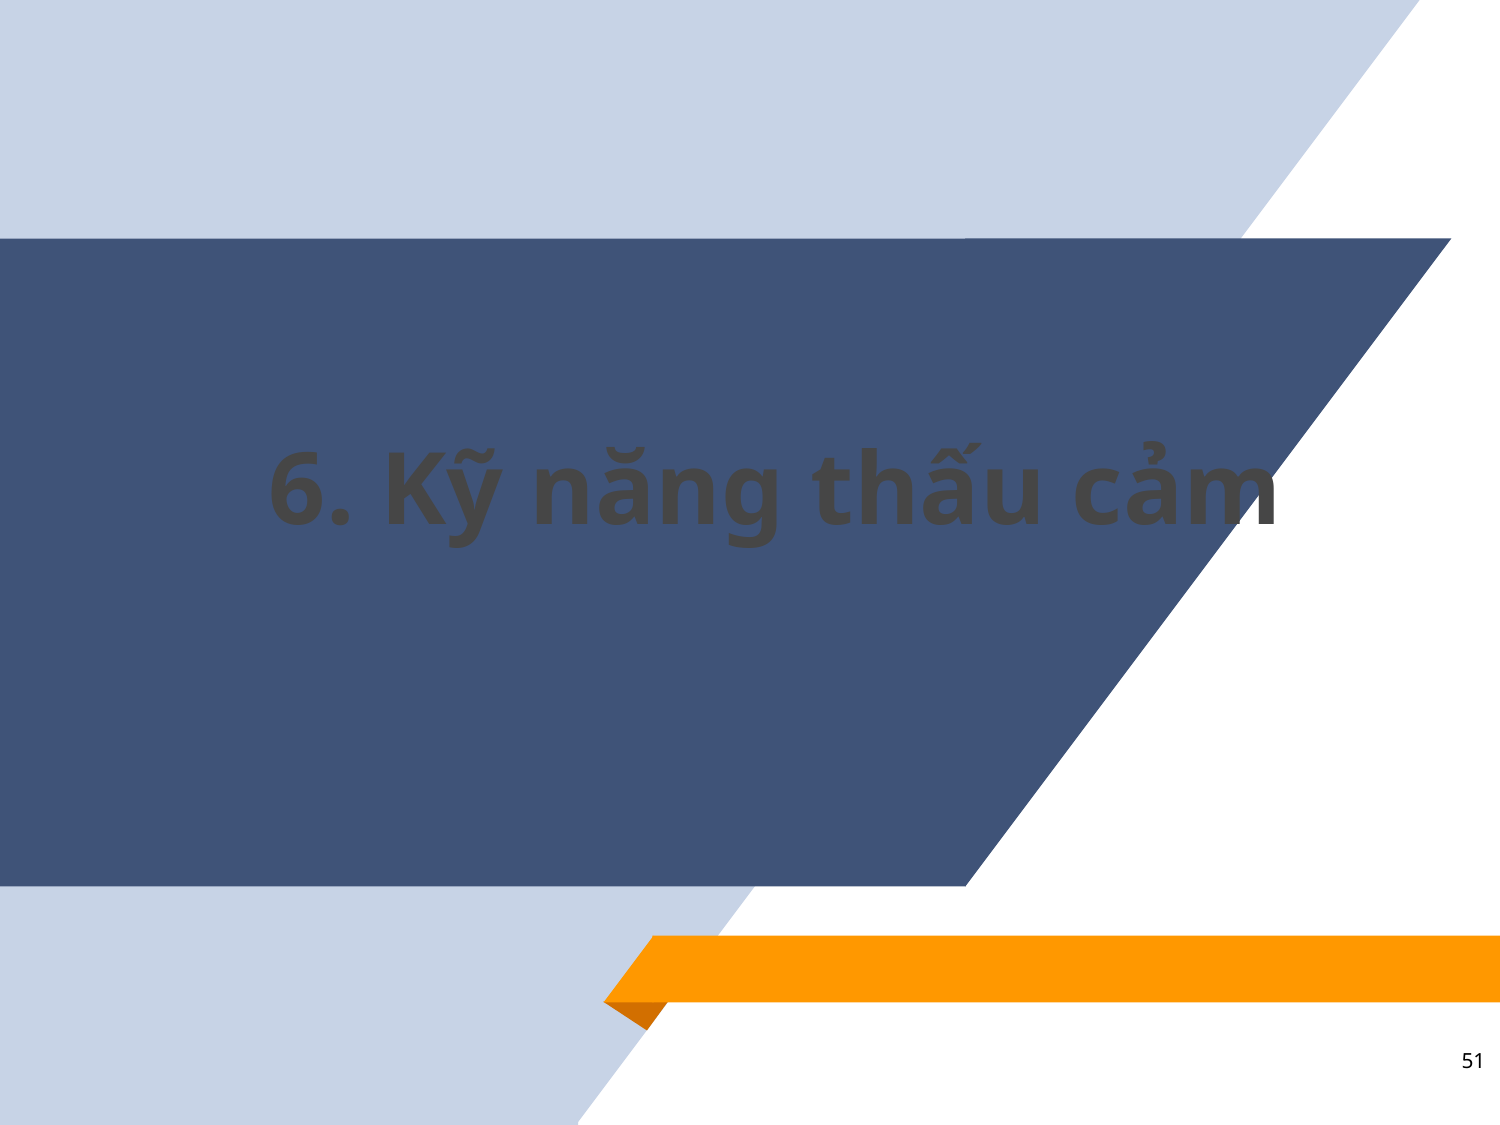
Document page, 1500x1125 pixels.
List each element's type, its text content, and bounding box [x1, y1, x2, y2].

title 6. Kỹ năng thấu cảm [253, 160, 1353, 809]
slide_number 51 [1255, 1014, 1500, 1083]
